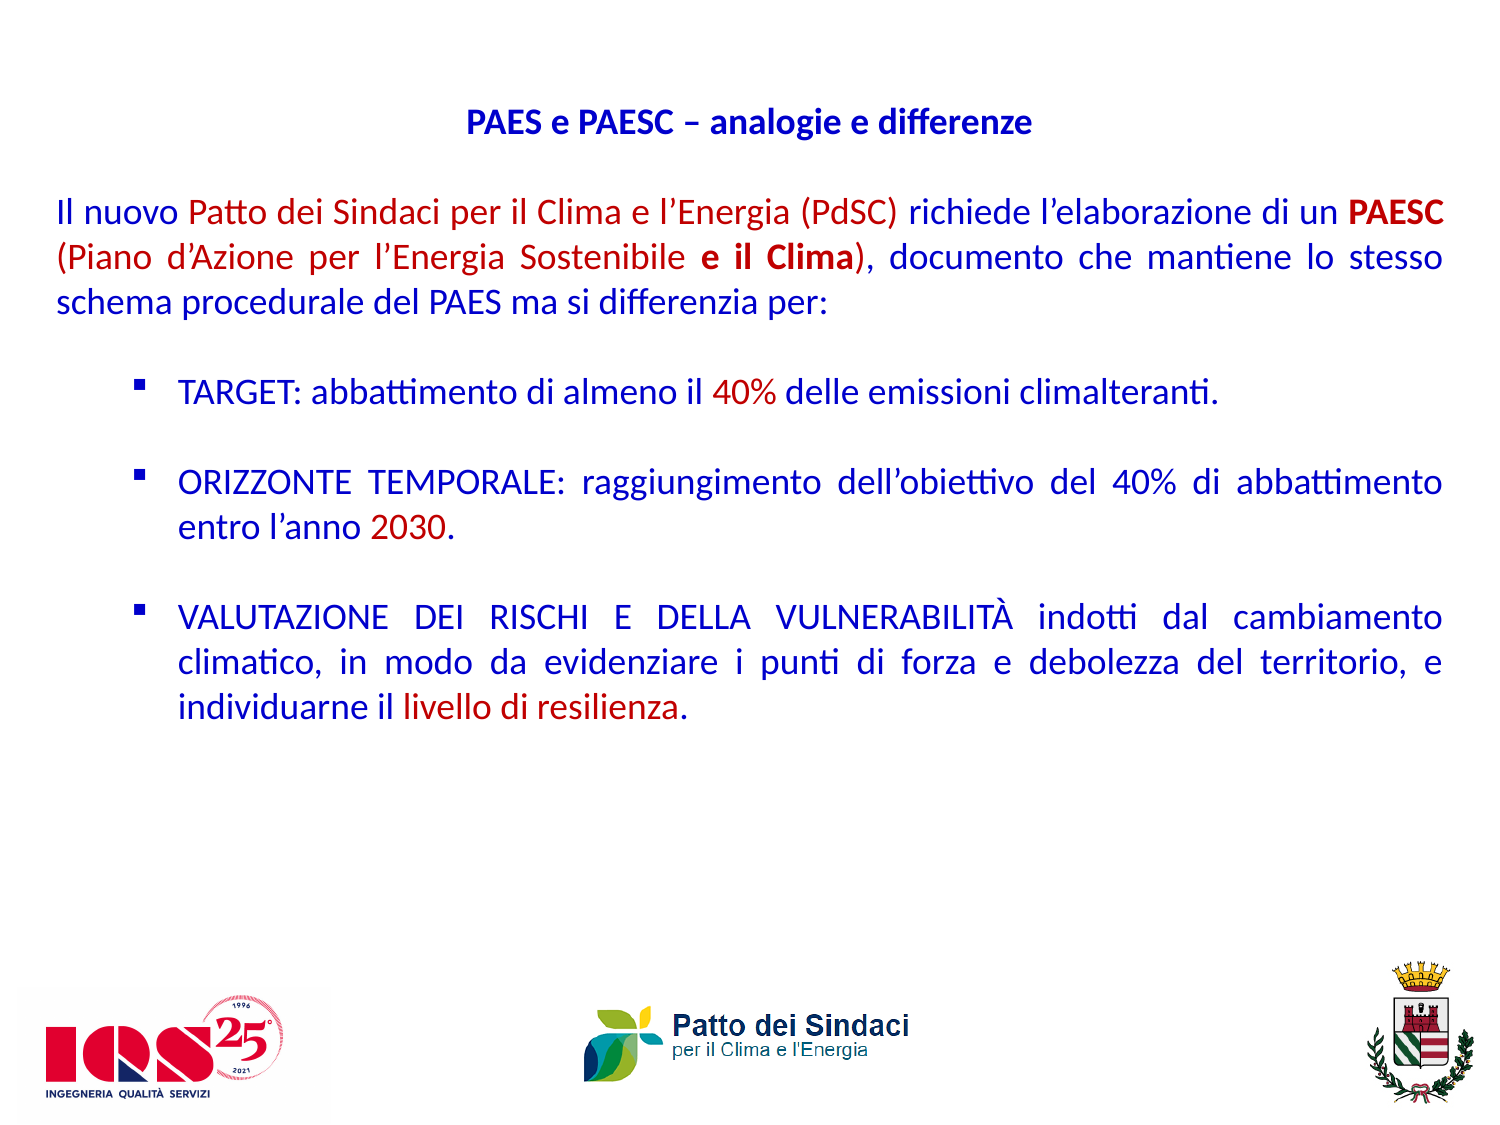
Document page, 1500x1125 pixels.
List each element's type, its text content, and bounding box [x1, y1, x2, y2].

picture [572, 1000, 916, 1084]
picture [1363, 960, 1476, 1109]
text_box PAES e PAESC – analogie e differenze Il nuovo Patto dei Sindaci per il Clima e l’Energia (PdSC) richiede l’elaborazione di un PAESC (Piano d’Azione per l’Energia Sostenibile e il Clima), documento che mantiene lo stesso schema procedurale del PAES ma si differenzia per: TARGET: abbattimento di almeno il 40% delle emissioni climalteranti. ORIZZONTE TEMPORALE: raggiungimento dell’obiettivo del 40% di abbattimento entro l’anno 2030. VALUTAZIONE DEI RISCHI E DELLA VULNERABILITÀ indotti dal cambiamento climatico, in modo da evidenziare i punti di forza e debolezza del territorio, e individuarne il livello di resilienza. [41, 89, 1459, 735]
picture [17, 987, 331, 1124]
